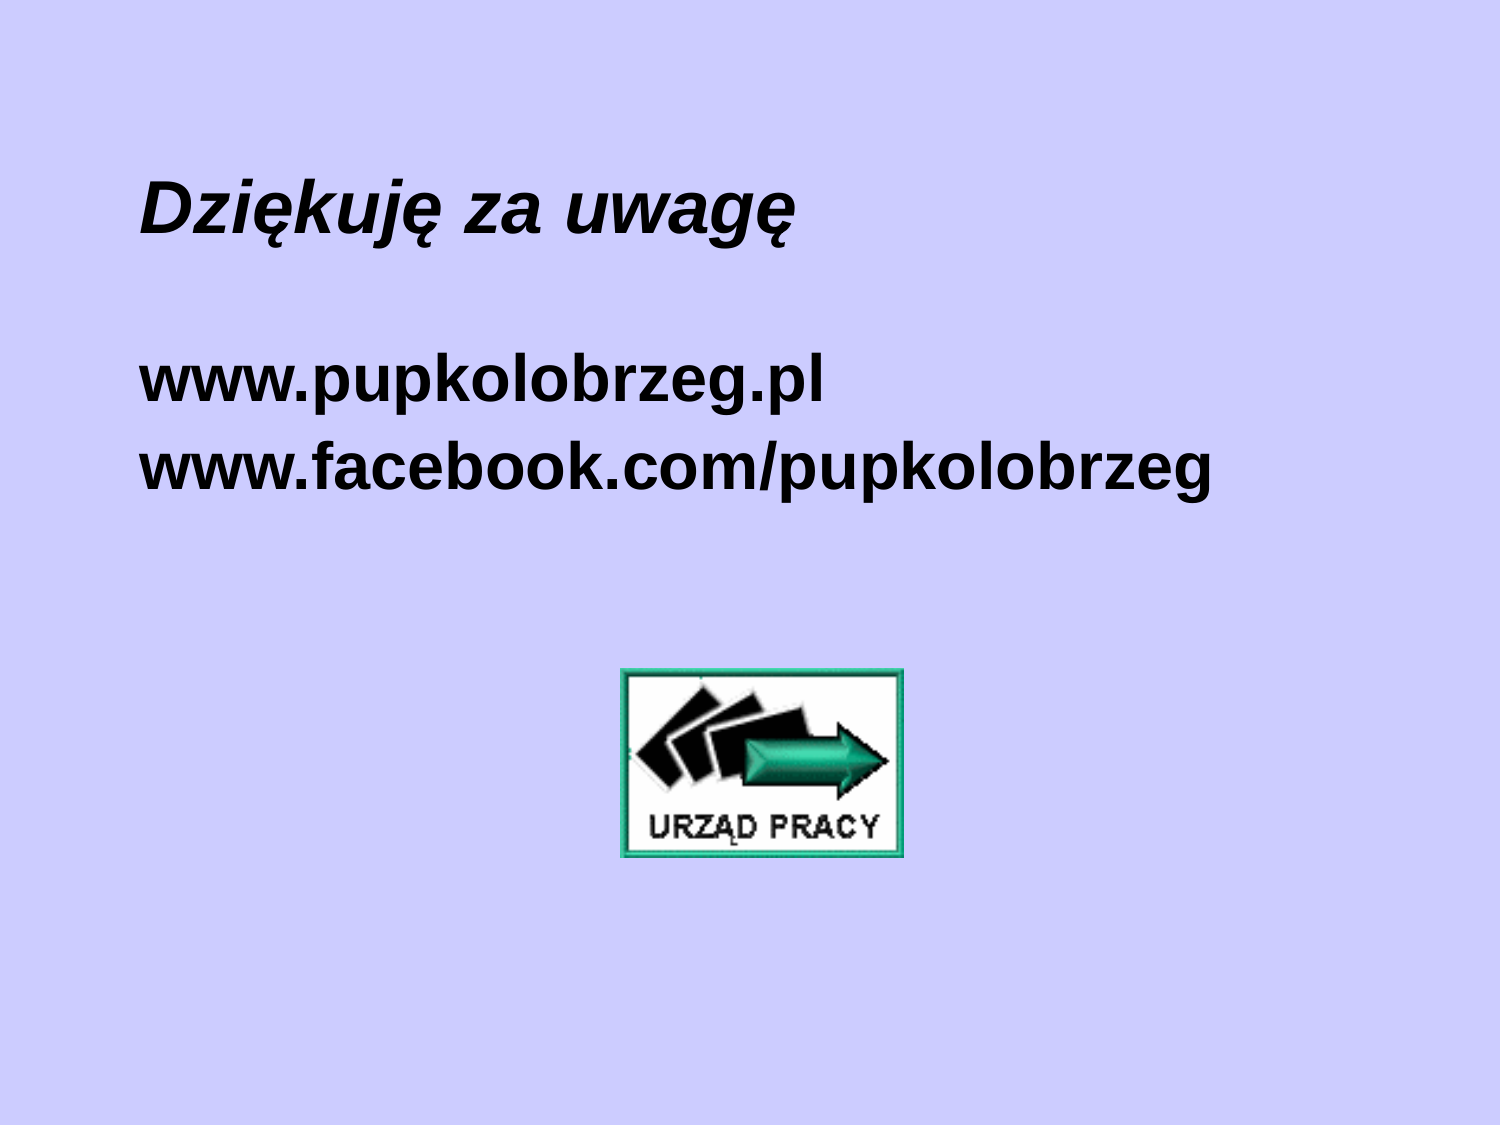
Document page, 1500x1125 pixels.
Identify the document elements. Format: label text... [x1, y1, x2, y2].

list Dziękuję za uwagę www.pupkolobrzeg.pl www.facebook.com/pupkolobrzeg [123, 160, 1414, 528]
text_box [619, 668, 904, 858]
